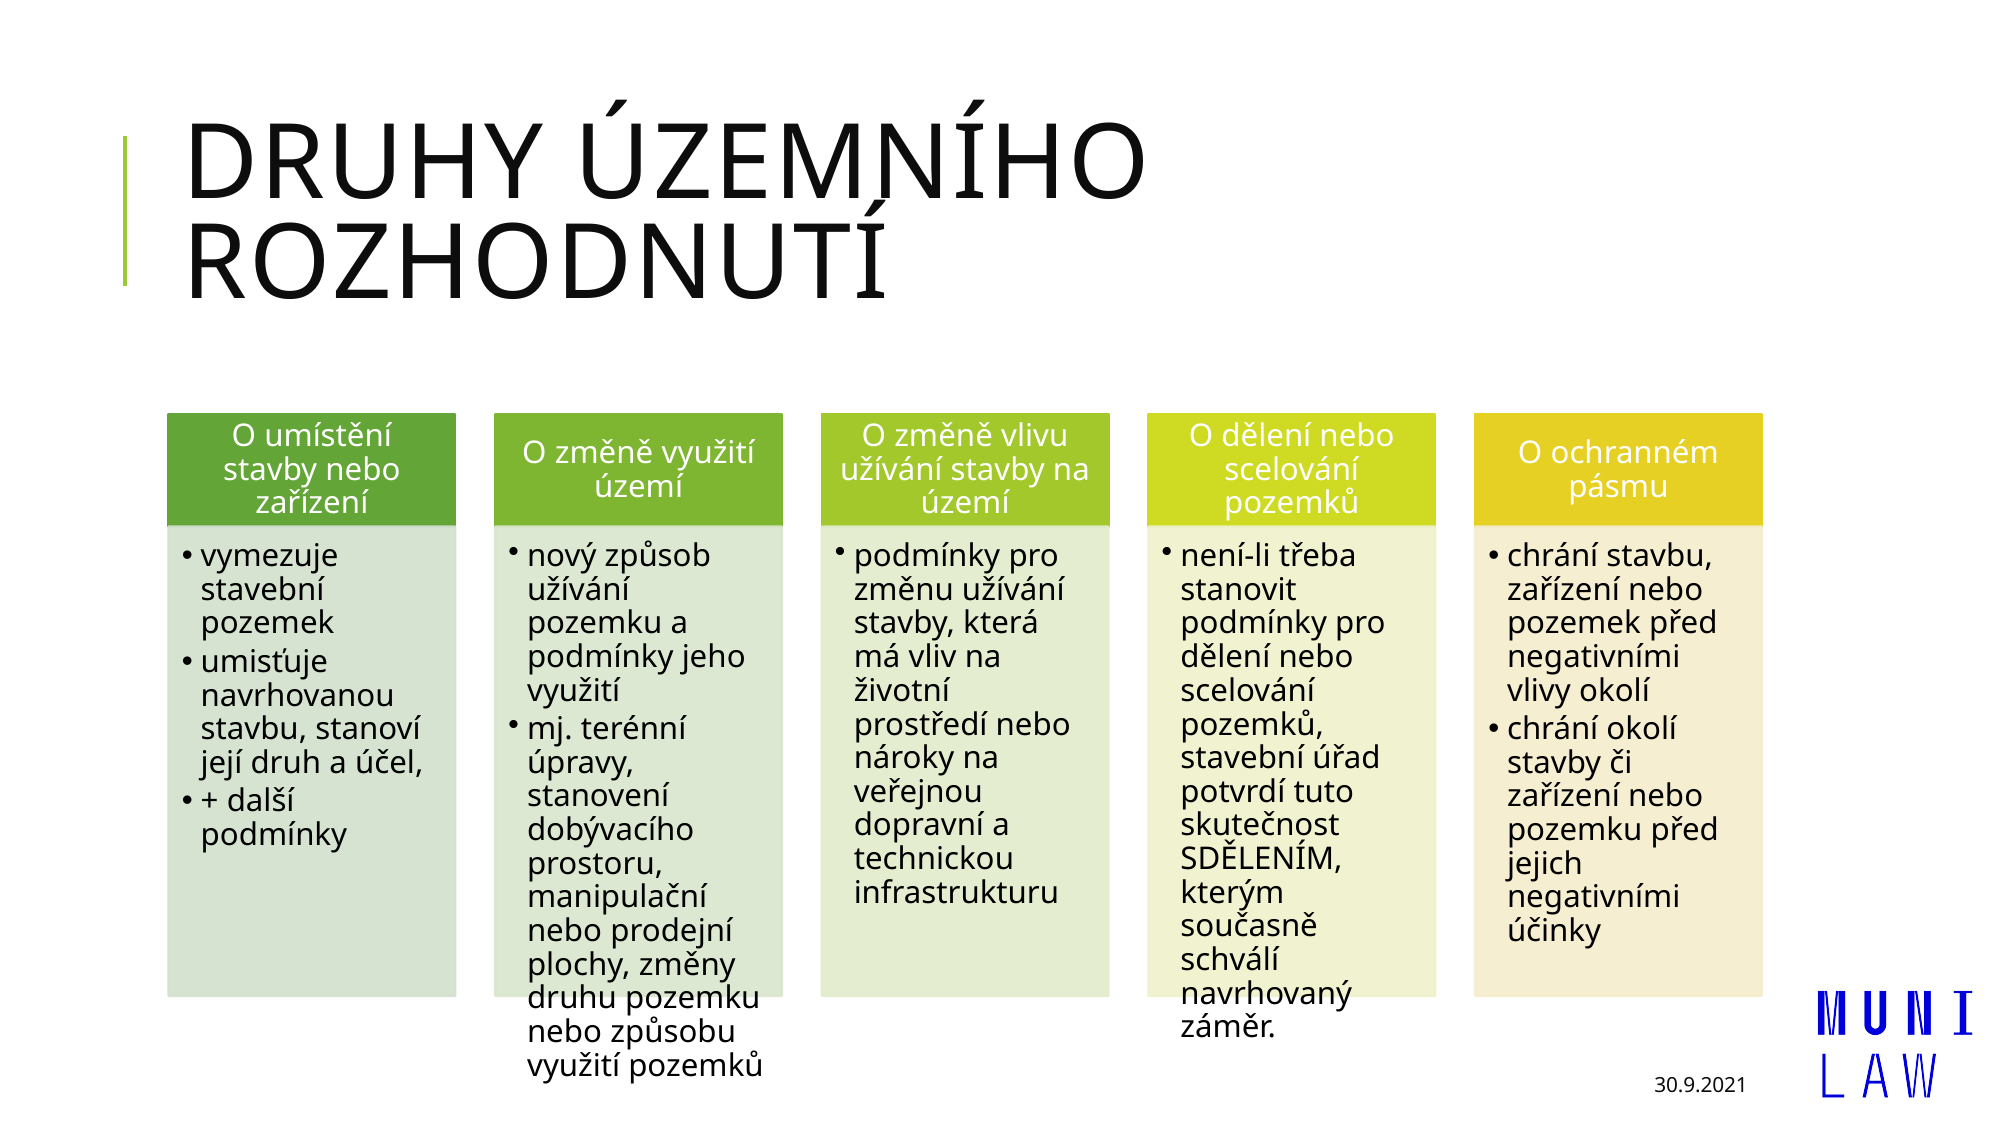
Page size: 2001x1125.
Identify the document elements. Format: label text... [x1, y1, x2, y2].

picture [1790, 963, 2000, 1125]
title Druhy Územního rozhodnutí [168, 96, 1763, 342]
footer 30.9.2021 [794, 1061, 1763, 1107]
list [167, 374, 1763, 1036]
